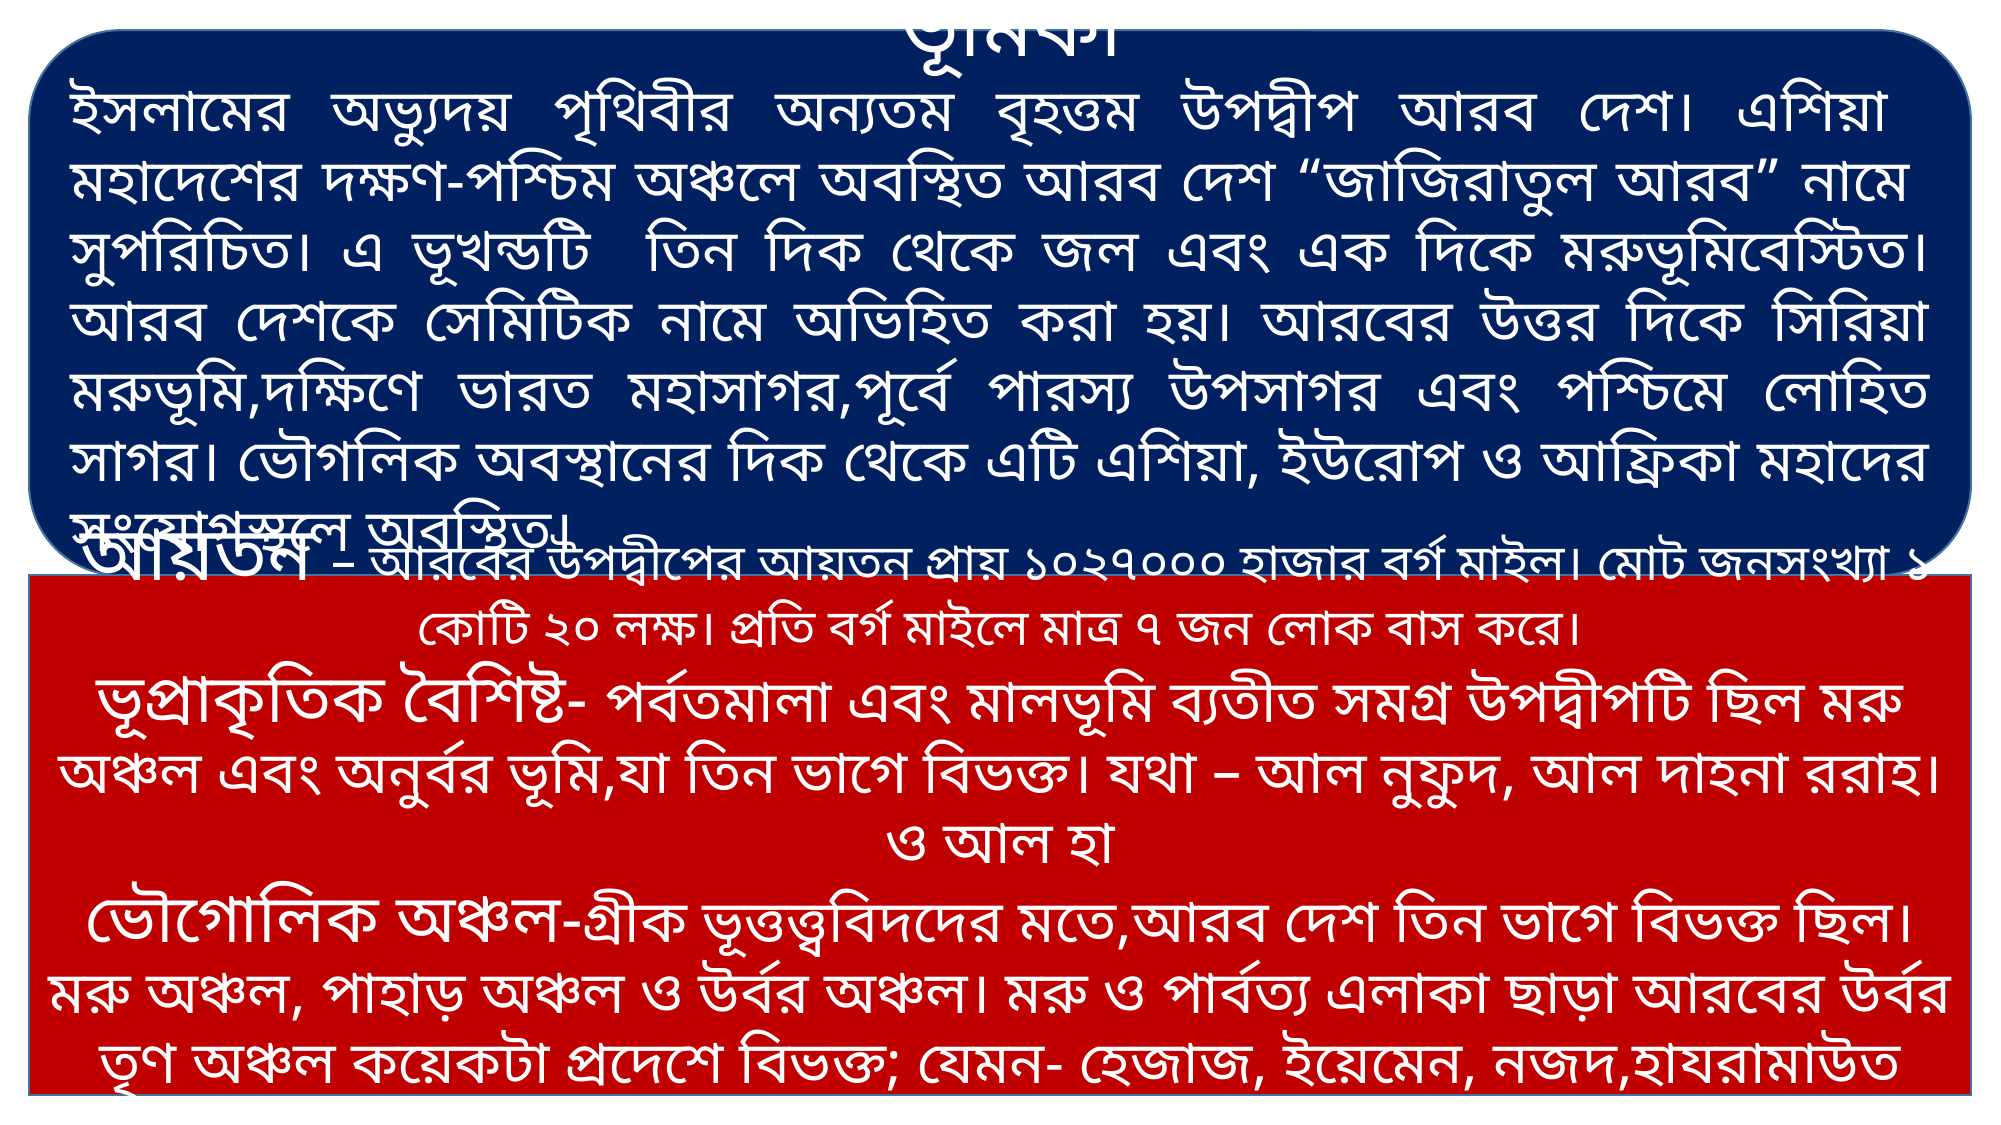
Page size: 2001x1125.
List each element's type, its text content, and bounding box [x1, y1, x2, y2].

text_box আয়তন – আরবের উপদ্বীপের আয়তন প্রায় ১০২৭০০০ হাজার বর্গ মাইল। মোট জনসংখ্যা ১ কোটি ২০ লক্ষ। প্রতি বর্গ মাইলে মাত্র ৭ জন লোক বাস করে। ভূপ্রাকৃতিক বৈশিষ্ট- পর্বতমালা এবং মালভূমি ব্যতীত সমগ্র উপদ্বীপটি ছিল মরু অঞ্চল এবং অনুর্বর ভূমি,যা তিন ভাগে বিভক্ত। যথা – আল নুফুদ, আল দাহনা ররাহ। ও আল হা ভৌগোলিক অঞ্চল-গ্রীক ভূত্তত্ত্ববিদদের মতে,আরব দেশ তিন ভাগে বিভক্ত ছিল। মরু অঞ্চল, পাহাড় অঞ্চল ও উর্বর অঞ্চল। মরু ও পার্বত্য এলাকা ছাড়া আরবের উর্বর তৃণ অঞ্চল কয়েকটা প্রদেশে বিভক্ত; যেমন- হেজাজ, ইয়েমেন, নজদ,হাযরামাউত এবং ওমান। [28, 574, 1972, 1096]
text_box ভূমিকা ইসলামের অভ্যুদয় পৃথিবীর অন্যতম বৃহত্তম উপদ্বীপ আরব দেশ। এশিয়া মহাদেশের দক্ষণ-পশ্চিম অঞ্চলে অবস্থিত আরব দেশ “জাজিরাতুল আরব” নামে সুপরিচিত। এ ভূখন্ডটি তিন দিক থেকে জল এবং এক দিকে মরুভূমিবেস্টিত। আরব দেশকে সেমিটিক নামে অভিহিত করা হয়। আরবের উত্তর দিকে সিরিয়া মরুভূমি,দক্ষিণে ভারত মহাসাগর,পূর্বে পারস্য উপসাগর এবং পশ্চিমে লোহিত সাগর। ভৌগলিক অবস্থানের দিক থেকে এটি এশিয়া, ইউরোপ ও আফ্রিকা মহাদের সংযোগস্থলে অবস্থিত। [28, 29, 1972, 574]
